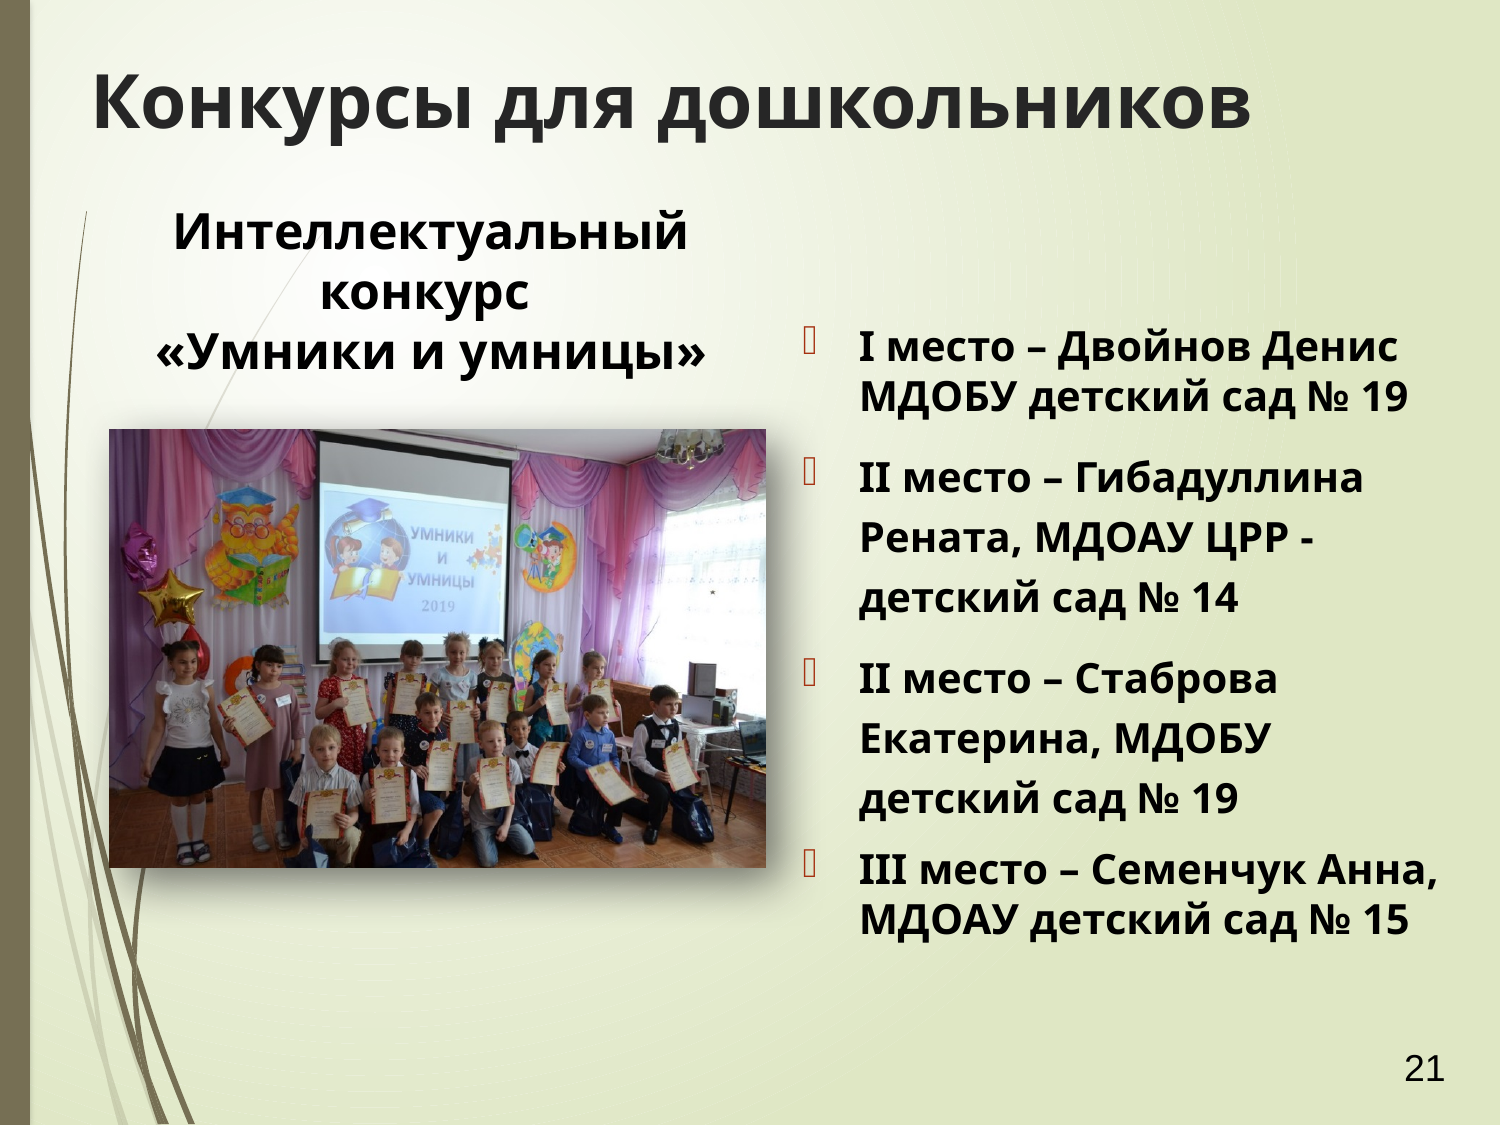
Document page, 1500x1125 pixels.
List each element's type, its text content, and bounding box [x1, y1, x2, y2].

text_box 21 [1389, 1036, 1461, 1096]
text_box Интеллектуальный конкурс «Умники и умницы» [112, 192, 750, 388]
list I место – Двойнов Денис МДОБУ детский сад № 19 II место – Гибадуллина Рената, МДОАУ ЦРР - детский сад № 14 II место – Стаброва Екатерина, МДОБУ детский сад № 19 III место – Семенчук Анна, МДОАУ детский сад № 15 [787, 312, 1475, 1100]
title Конкурсы для дошкольников [75, 45, 1425, 233]
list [109, 429, 766, 868]
